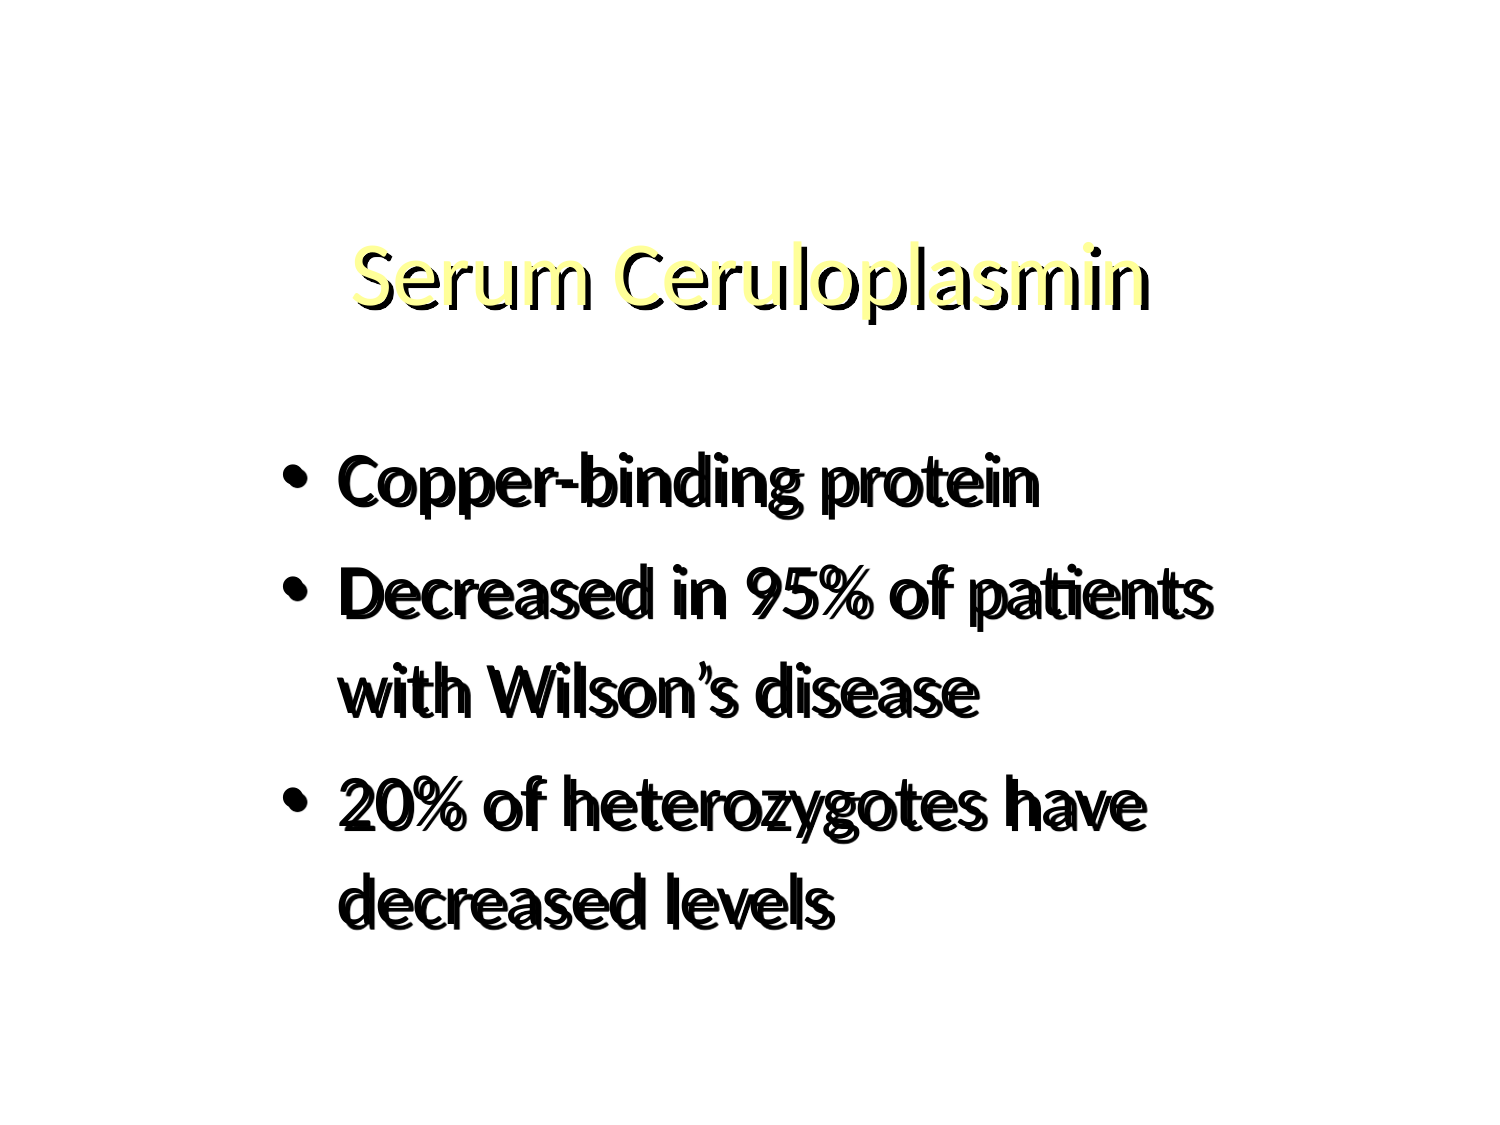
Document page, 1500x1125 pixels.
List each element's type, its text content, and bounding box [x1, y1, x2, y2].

title Serum Ceruloplasmin [183, 174, 1317, 363]
list Copper-binding protein Decreased in 95% of patients with Wilson’s disease 20% of heterozygotes have decreased levels [265, 412, 1283, 950]
